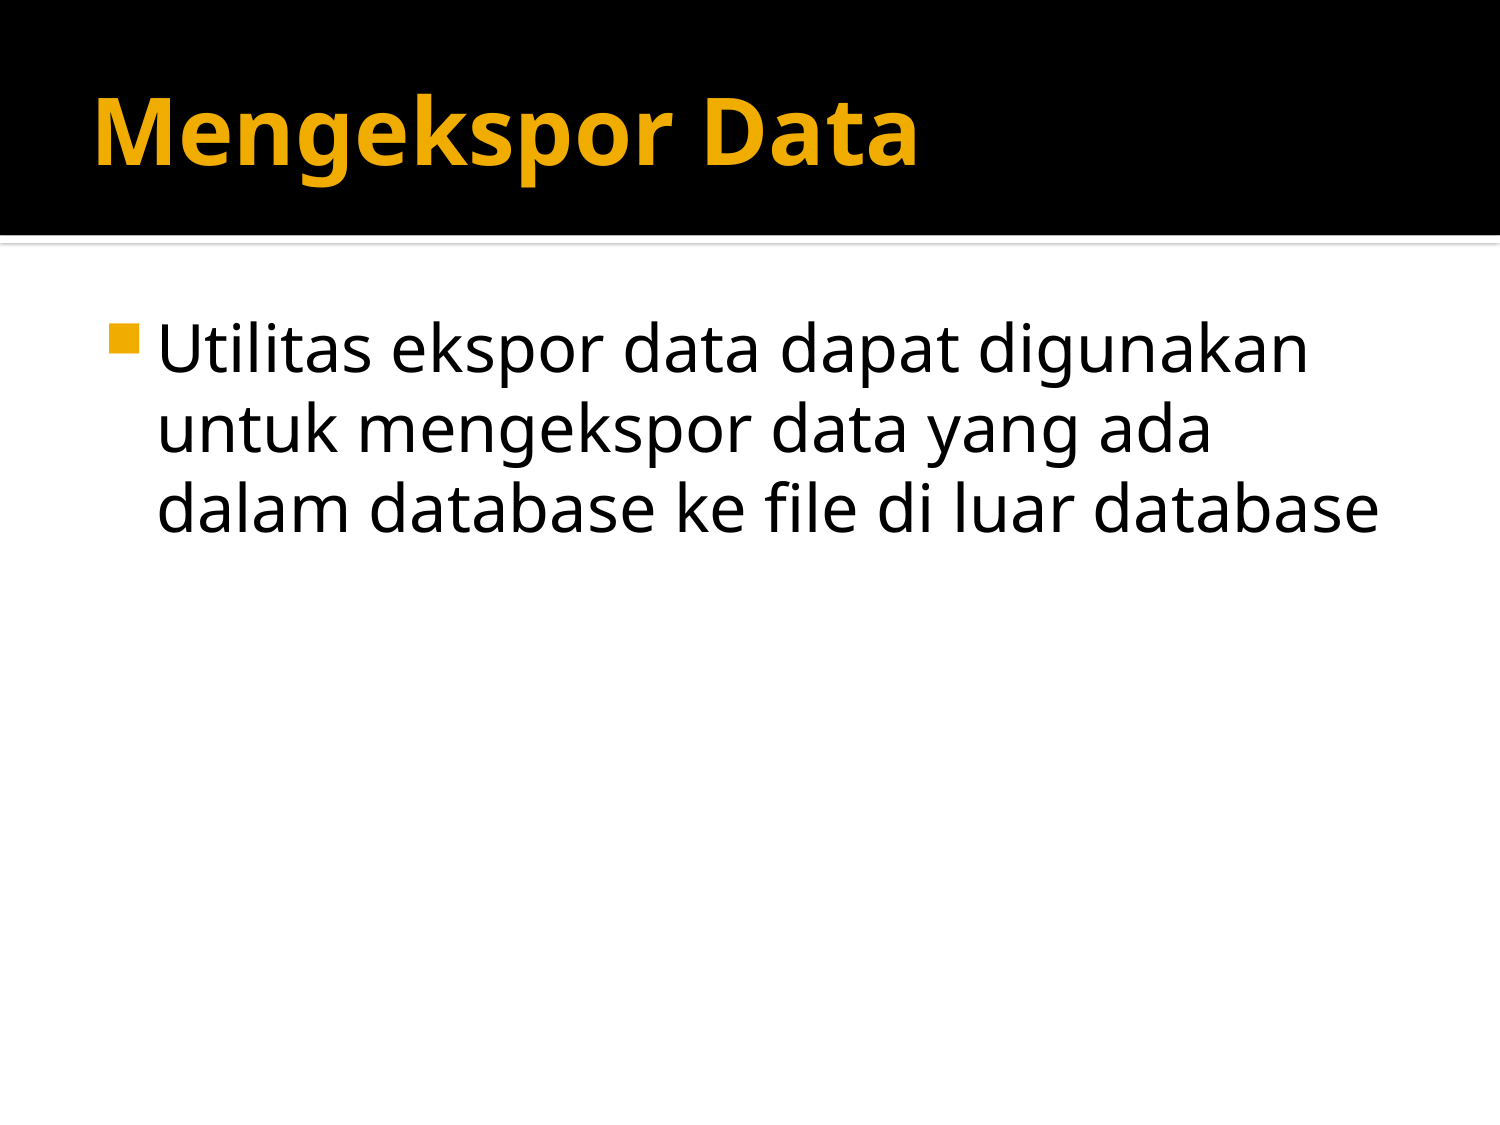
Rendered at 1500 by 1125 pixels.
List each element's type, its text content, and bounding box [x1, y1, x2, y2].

title Mengekspor Data [75, 25, 1425, 231]
list Utilitas ekspor data dapat digunakan untuk mengekspor data yang ada dalam database ke file di luar database [75, 291, 1425, 1050]
